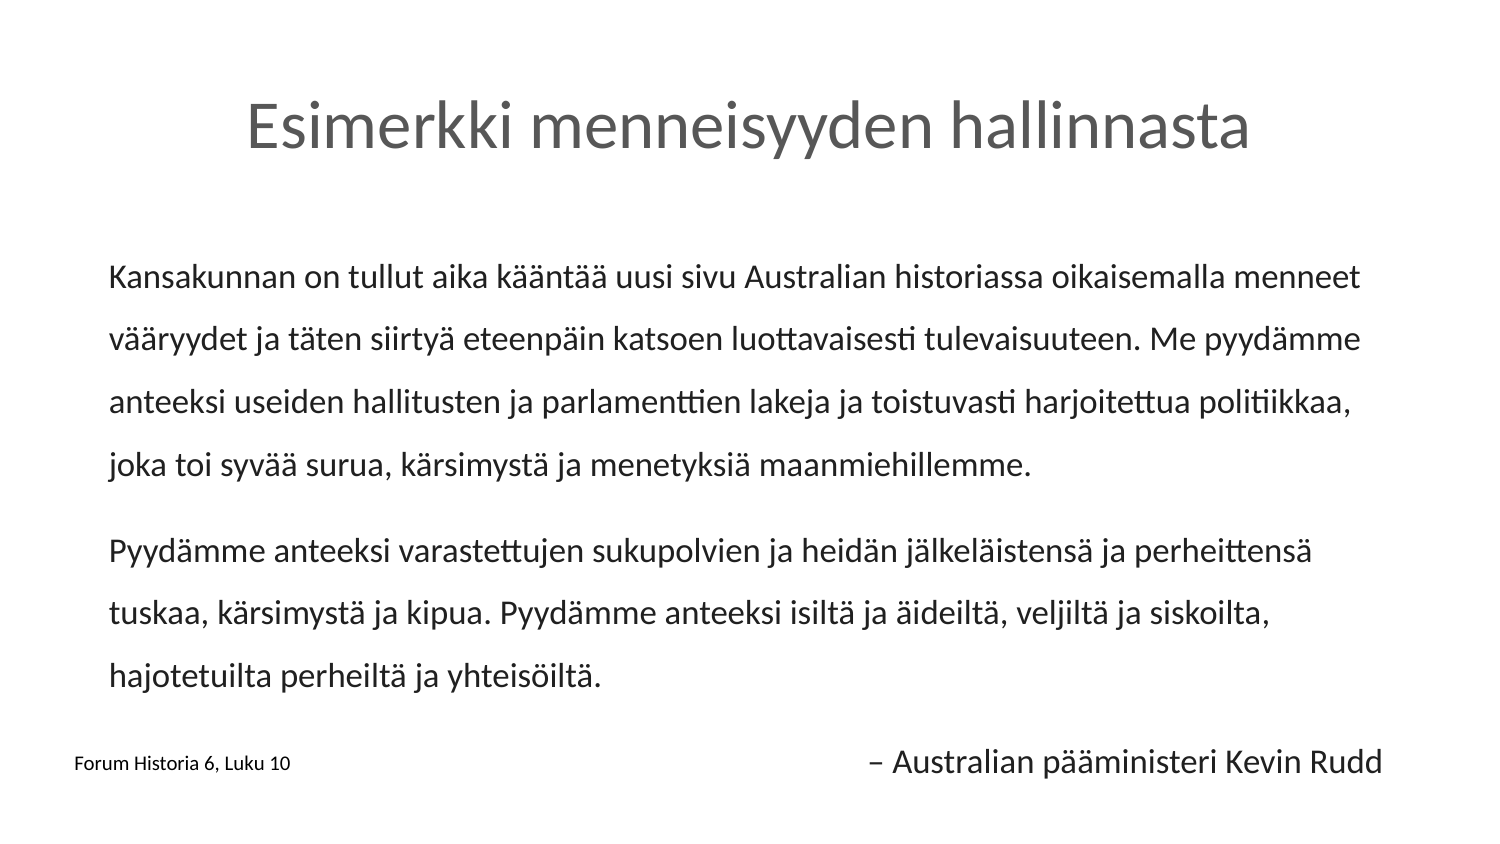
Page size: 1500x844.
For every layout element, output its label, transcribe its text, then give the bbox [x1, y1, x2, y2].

title Esimerkki menneisyyden hallinnasta [103, 44, 1397, 208]
list Kansakunnan on tullut aika kääntää uusi sivu Australian historiassa oikaisemalla menneet vääryydet ja täten siirtyä eteenpäin katsoen luottavaisesti tulevaisuuteen. Me pyydämme anteeksi useiden hallitusten ja parlamenttien lakeja ja toistuvasti harjoitettua politiikkaa, joka toi syvää surua, kärsimystä ja menetyksiä maanmiehillemme. Pyydämme anteeksi varastettujen sukupolvien ja heidän jälkeläistensä ja perheittensä tuskaa, kärsimystä ja kipua. Pyydämme anteeksi isiltä ja äideiltä, veljiltä ja siskoilta, hajotetuilta perheiltä ja yhteisöiltä. – Australian pääministeri Kevin Rudd [103, 229, 1397, 794]
